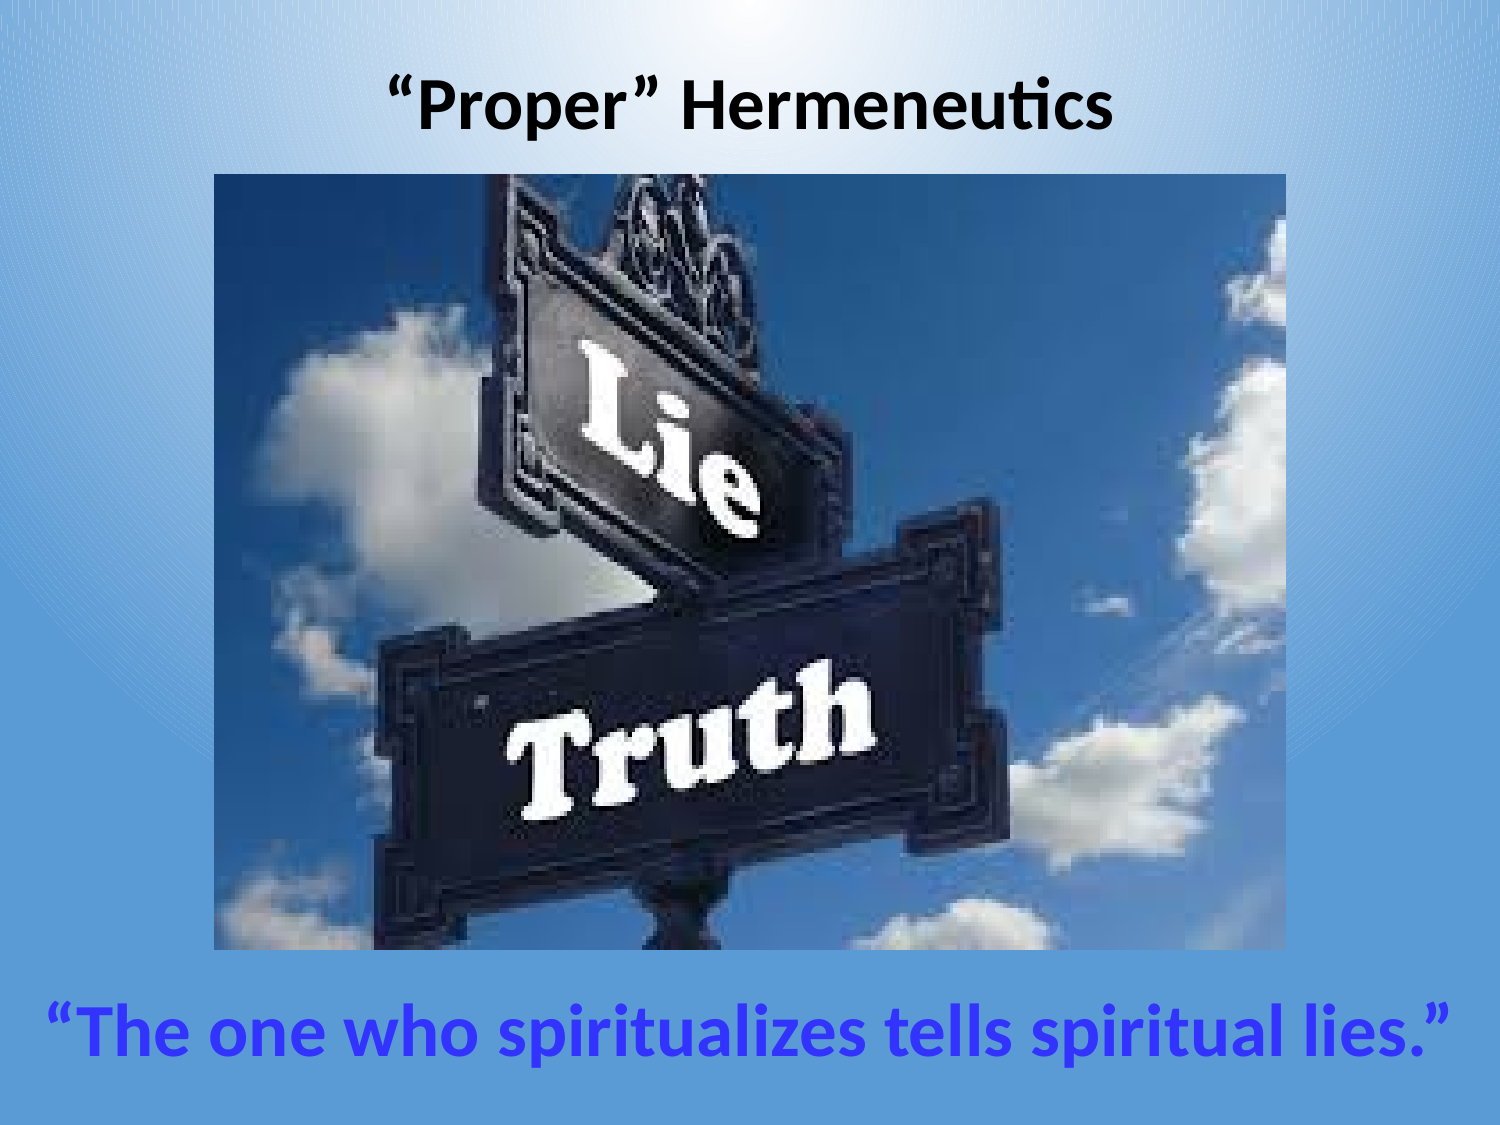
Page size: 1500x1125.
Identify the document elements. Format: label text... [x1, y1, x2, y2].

text_box “Proper” Hermeneutics [361, 31, 1138, 174]
list “The one who spiritualizes tells spiritual lies.” [25, 972, 1475, 1092]
picture [214, 174, 1286, 950]
